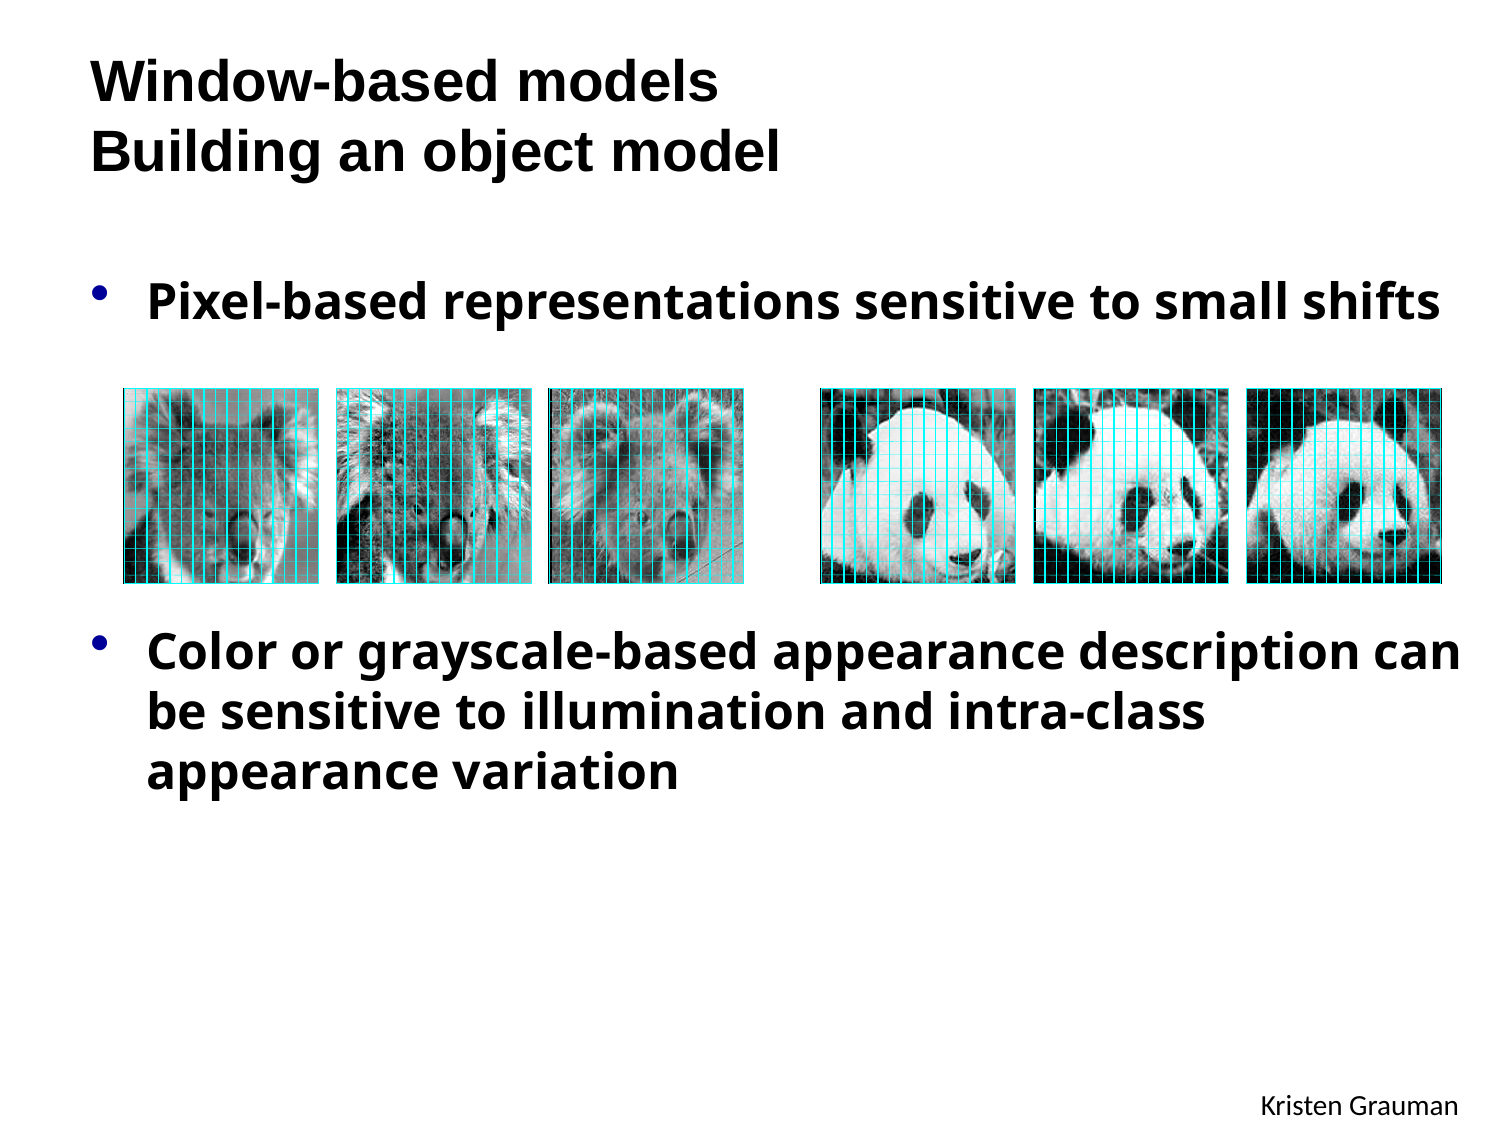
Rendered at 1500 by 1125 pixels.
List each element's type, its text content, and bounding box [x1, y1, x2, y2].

text_box Kristen Grauman [1246, 1078, 1500, 1125]
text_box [1245, 388, 1442, 584]
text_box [820, 387, 1017, 584]
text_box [548, 388, 745, 584]
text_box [123, 388, 320, 584]
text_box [1033, 388, 1229, 584]
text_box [336, 387, 532, 584]
text_box Window-based models Building an object model [75, 90, 1442, 191]
text_box Pixel-based representations sensitive to small shifts Color or grayscale-based appearance description can be sensitive to illumination and intra-class appearance variation [74, 261, 1500, 1000]
